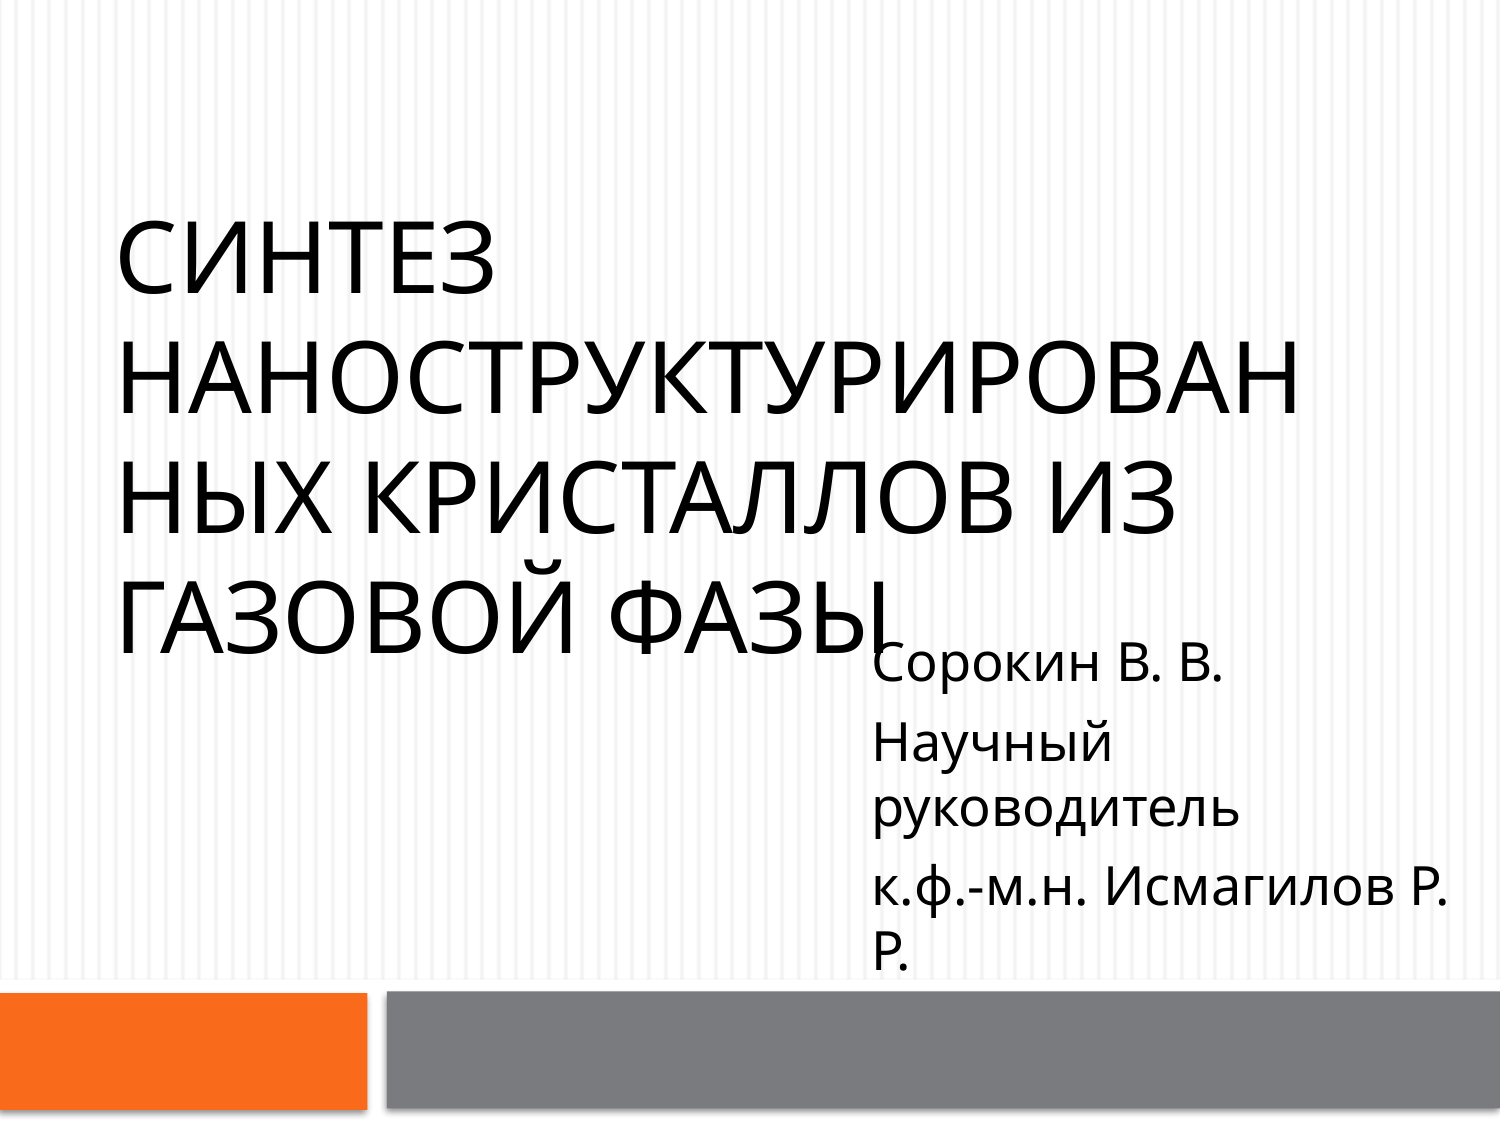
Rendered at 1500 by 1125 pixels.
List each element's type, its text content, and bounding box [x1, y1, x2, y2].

subtitle Сорокин В. В. Научный руководитель к.ф.-м.н. Исмагилов Р. Р. [856, 633, 1488, 976]
title Синтез наноструктурированных кристаллов из газовой фазы [100, 66, 1389, 681]
